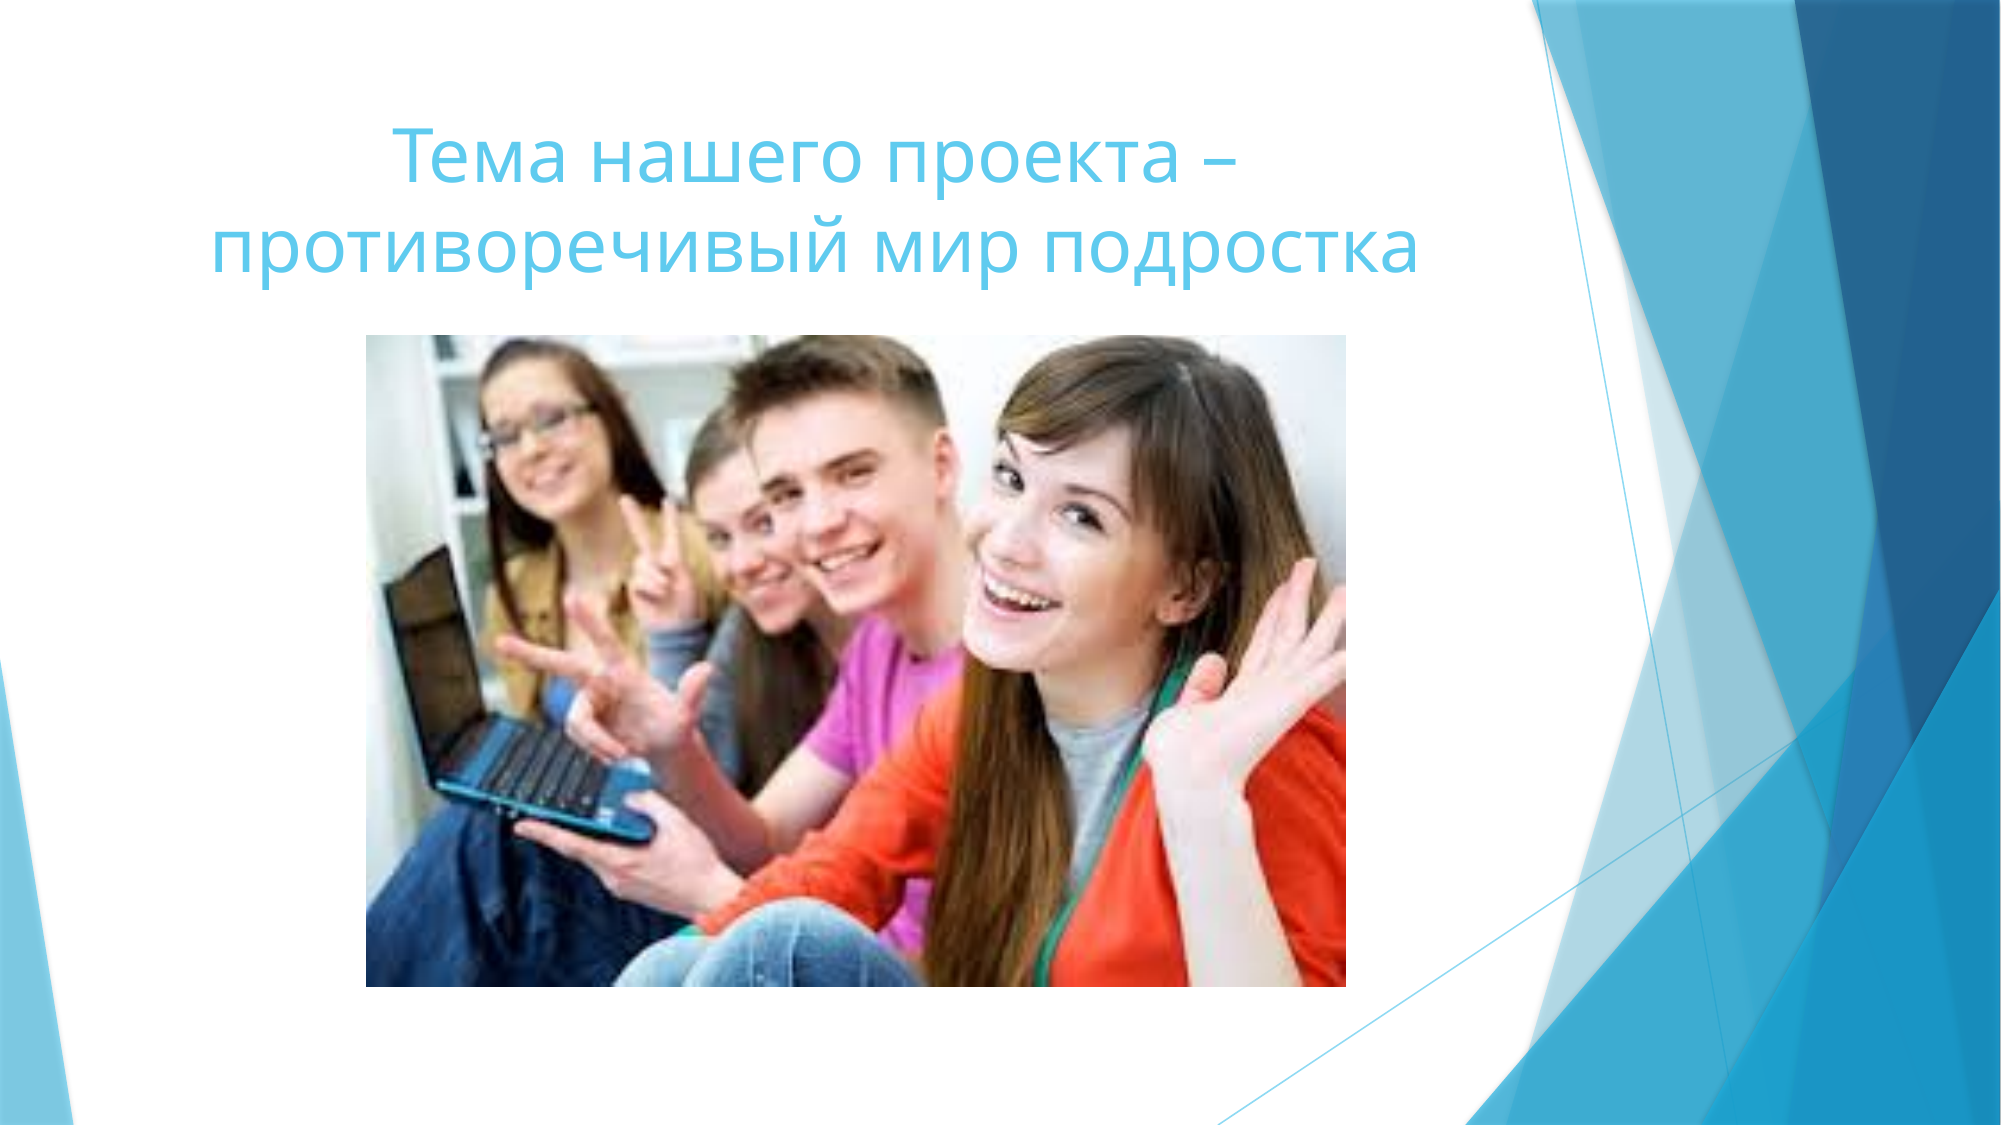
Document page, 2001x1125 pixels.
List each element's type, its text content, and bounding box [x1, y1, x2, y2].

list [366, 334, 1347, 988]
title Тема нашего проекта – противоречивый мир подростка [111, 99, 1522, 317]
